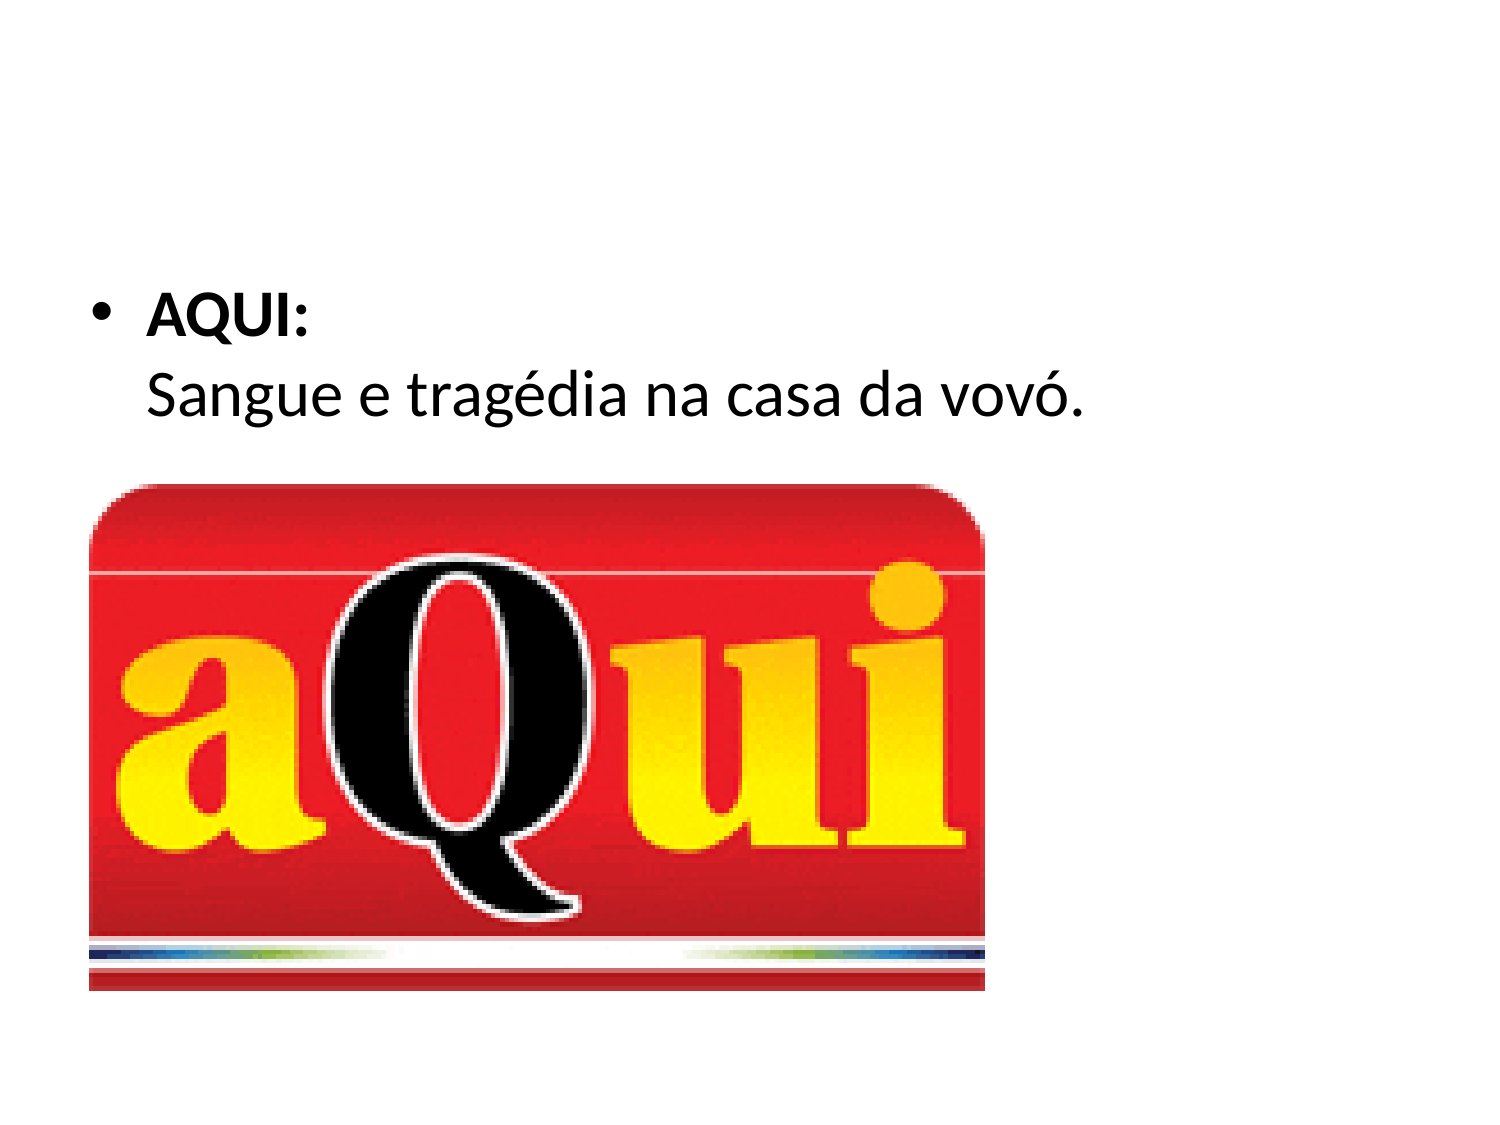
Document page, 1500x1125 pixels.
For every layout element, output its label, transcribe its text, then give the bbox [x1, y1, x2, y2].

list AQUI: Sangue e tragédia na casa da vovó. [75, 262, 1425, 1005]
picture [89, 470, 985, 1006]
